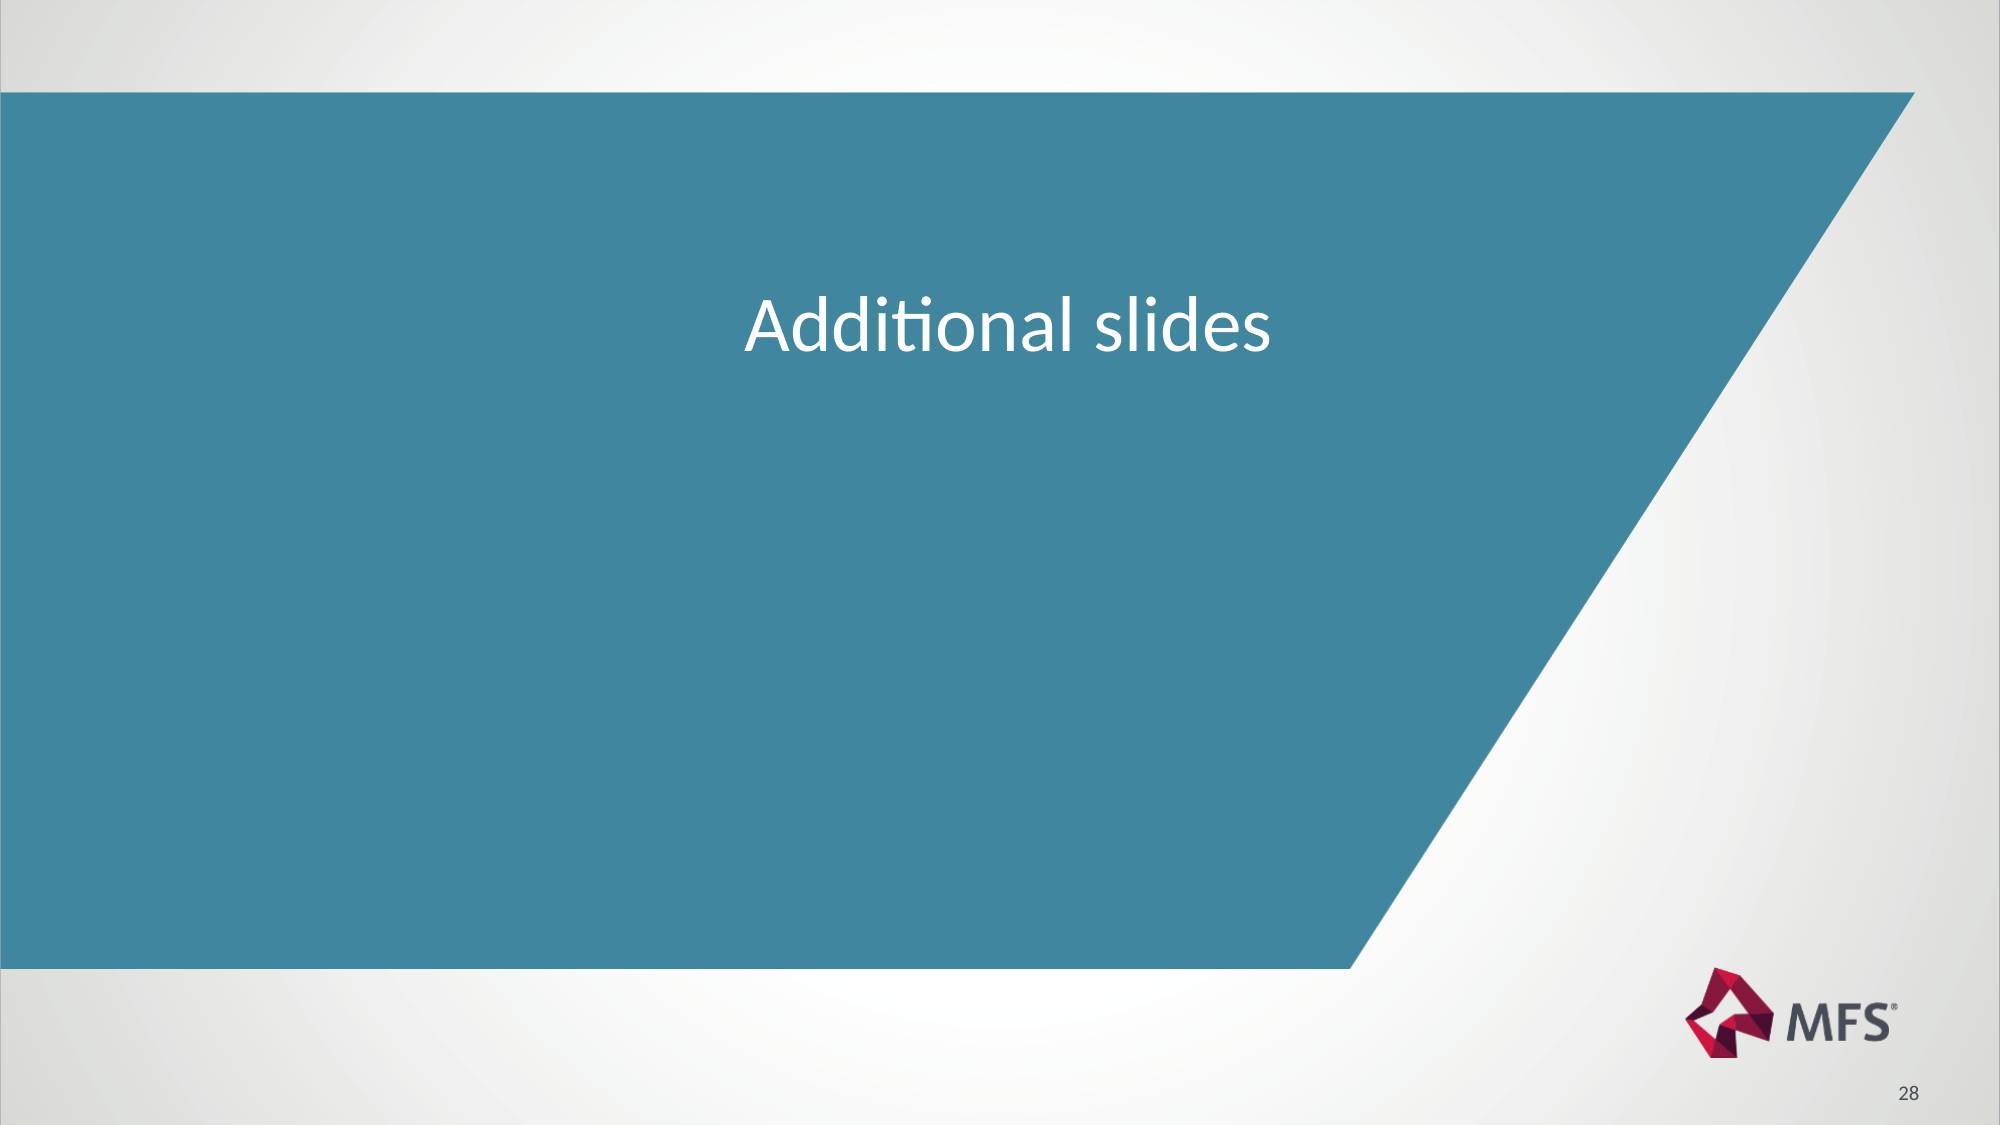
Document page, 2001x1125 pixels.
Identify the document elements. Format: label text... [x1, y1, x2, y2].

picture [0, 0, 2000, 1125]
slide_number 28 [1872, 1081, 1935, 1103]
list Additional slides [490, 92, 1546, 560]
